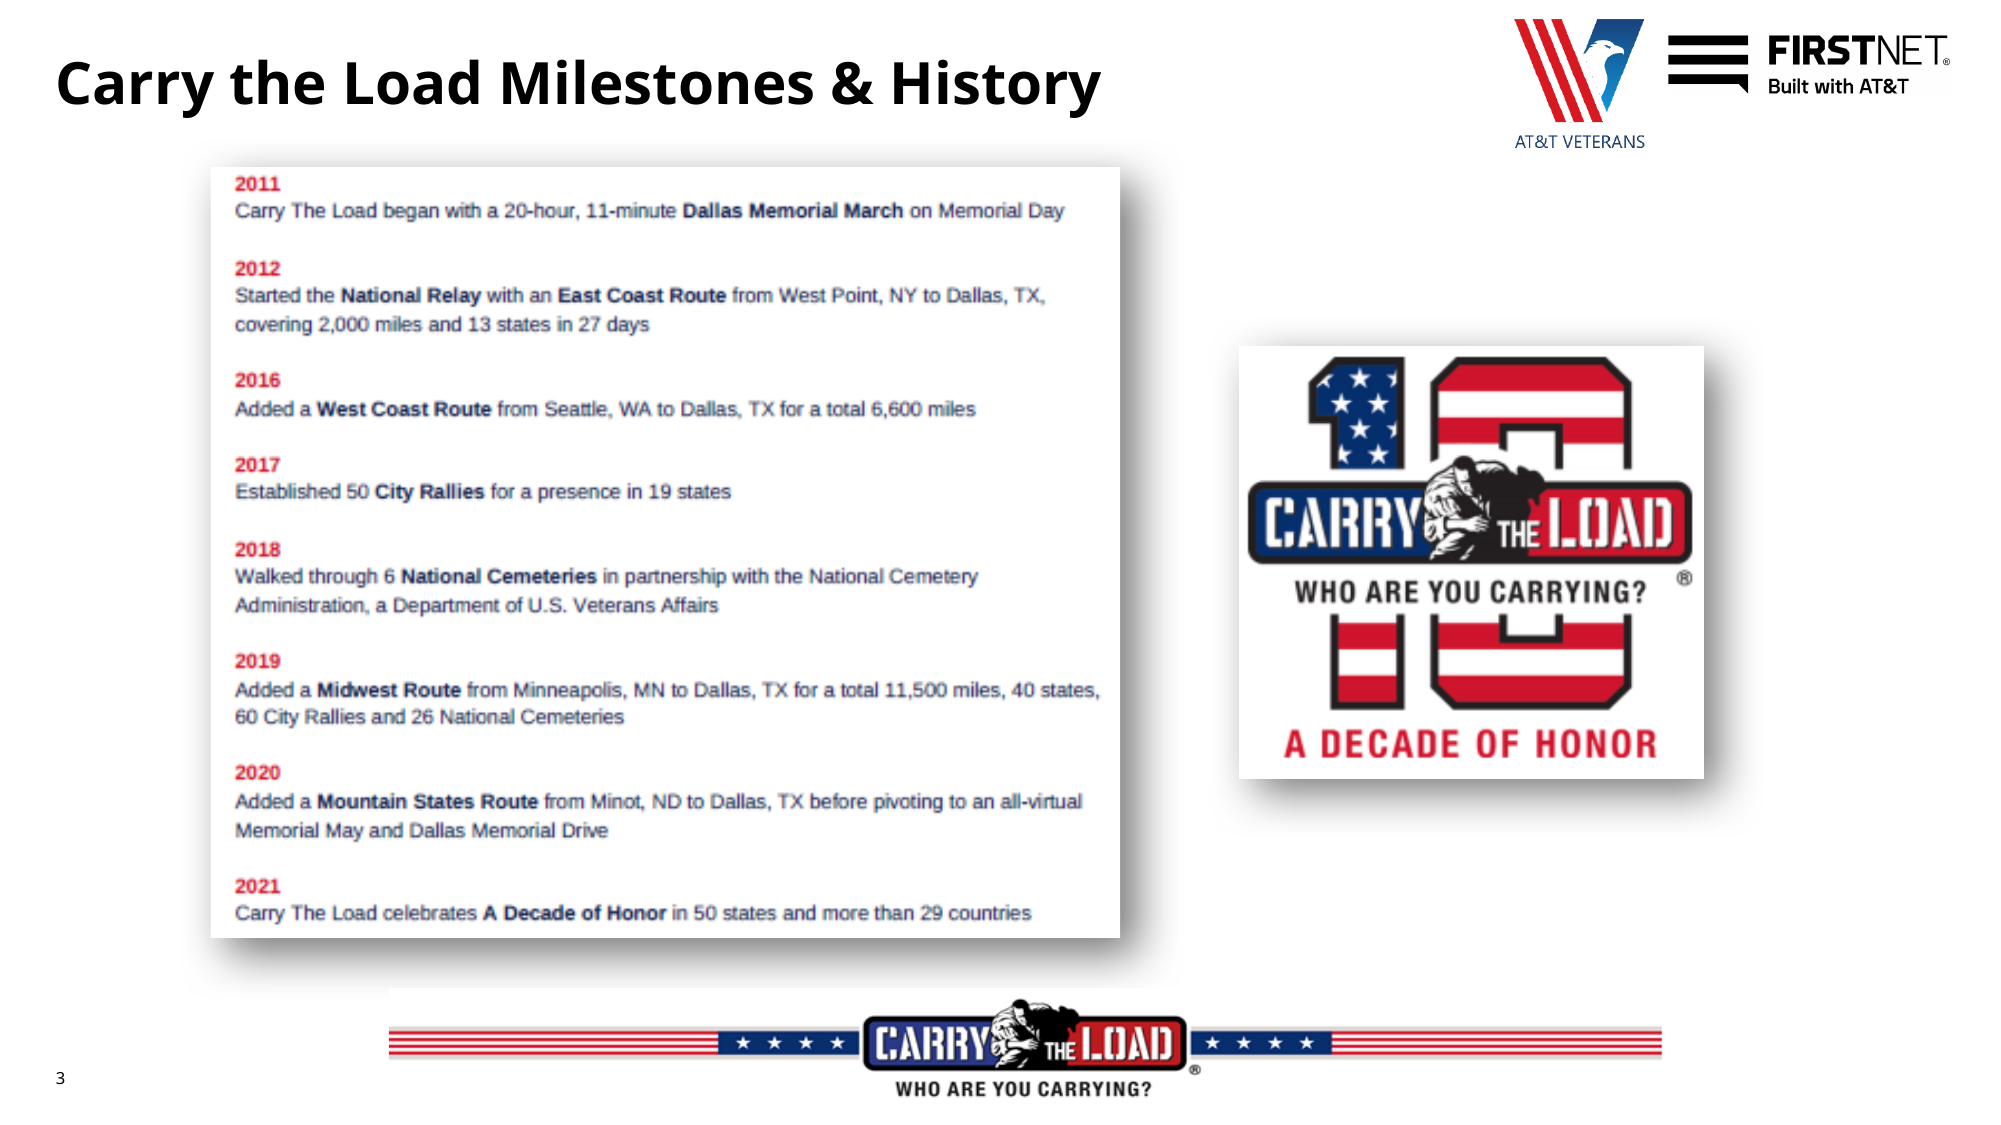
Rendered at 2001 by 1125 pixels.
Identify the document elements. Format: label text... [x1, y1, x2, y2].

picture [1514, 19, 1645, 153]
slide_number 3 [55, 1065, 175, 1097]
picture [210, 167, 1121, 938]
picture [388, 988, 1663, 1106]
text_box Carry the Load Milestones & History [1645, 19, 1983, 117]
text_box Carry the Load Milestones & History [55, 19, 1514, 117]
picture [1667, 34, 1951, 94]
picture [1239, 346, 1704, 779]
